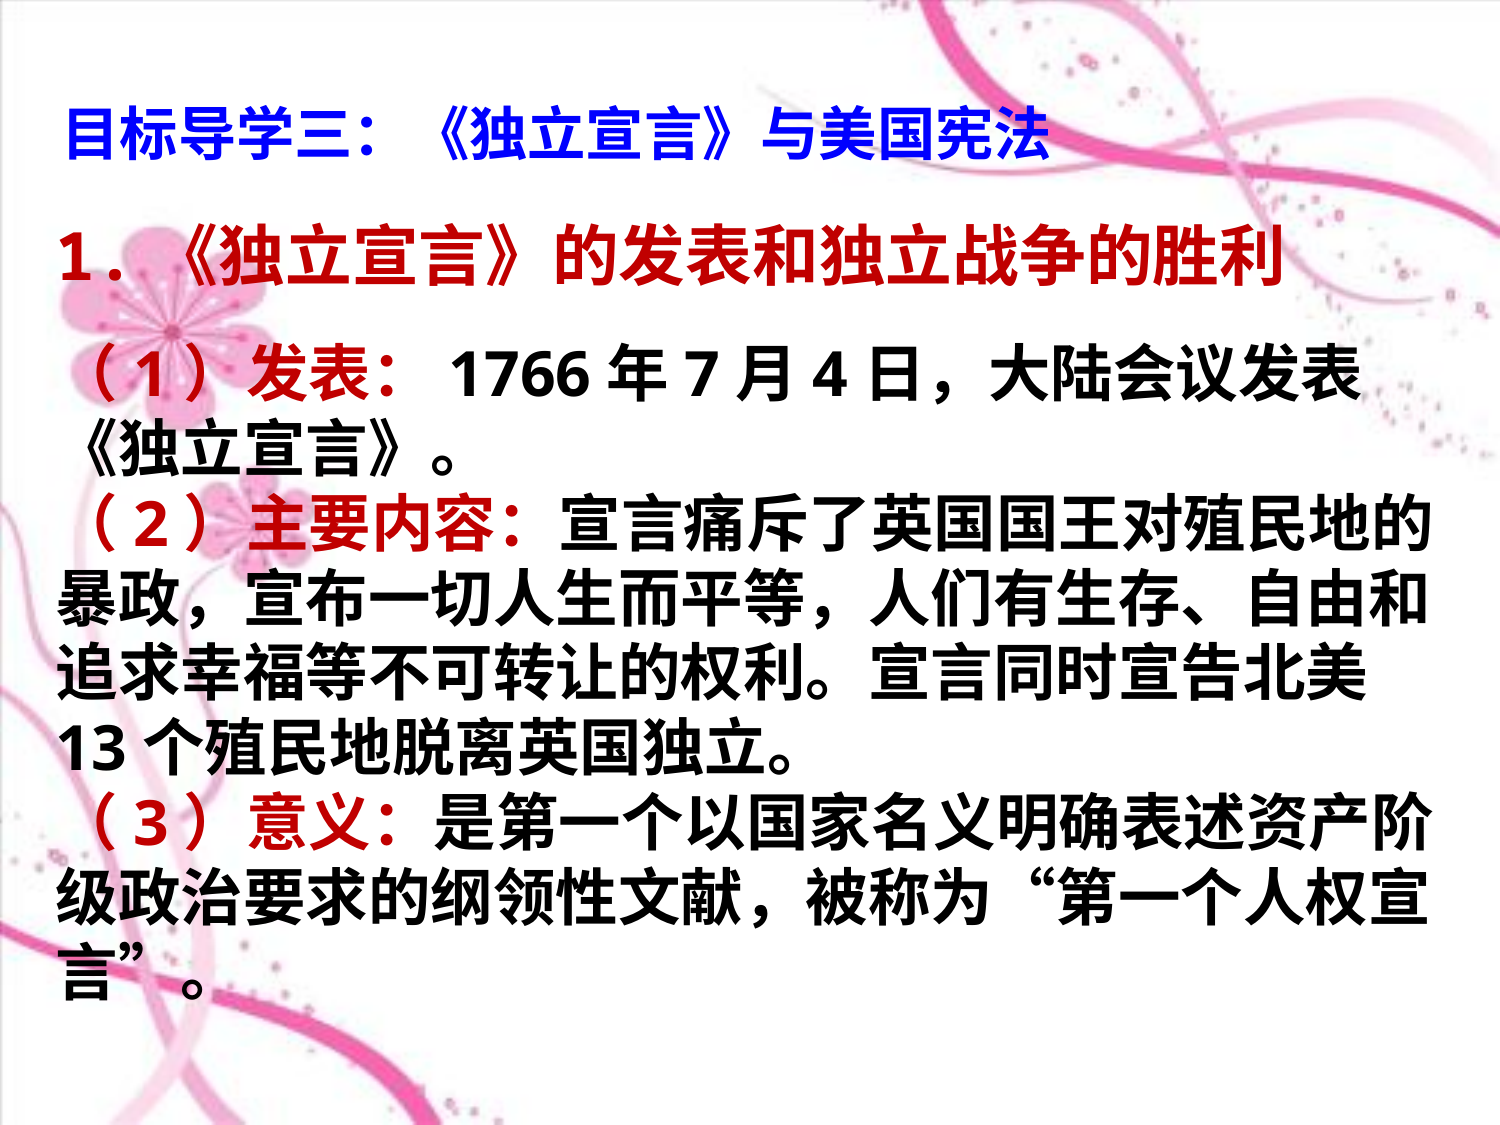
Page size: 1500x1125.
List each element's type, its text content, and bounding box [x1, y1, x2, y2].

text_box 1.《独立宣言》的发表和独立战争的胜利 [41, 206, 1349, 301]
text_box 目标导学三：《独立宣言》与美国宪法 [46, 90, 1067, 175]
picture [0, 0, 1500, 1125]
text_box （1）发表：1766年7月4日，大陆会议发表《独立宣言》。 （2）主要内容：宣言痛斥了英国国王对殖民地的暴政，宣布一切人生而平等，人们有生存、自由和追求幸福等不可转让的权利。宣言同时宣告北美13个殖民地脱离英国独立。 （3）意义：是第一个以国家名义明确表述资产阶级政治要求的纲领性文献，被称为“第一个人权宣言”。 [41, 326, 1459, 1016]
